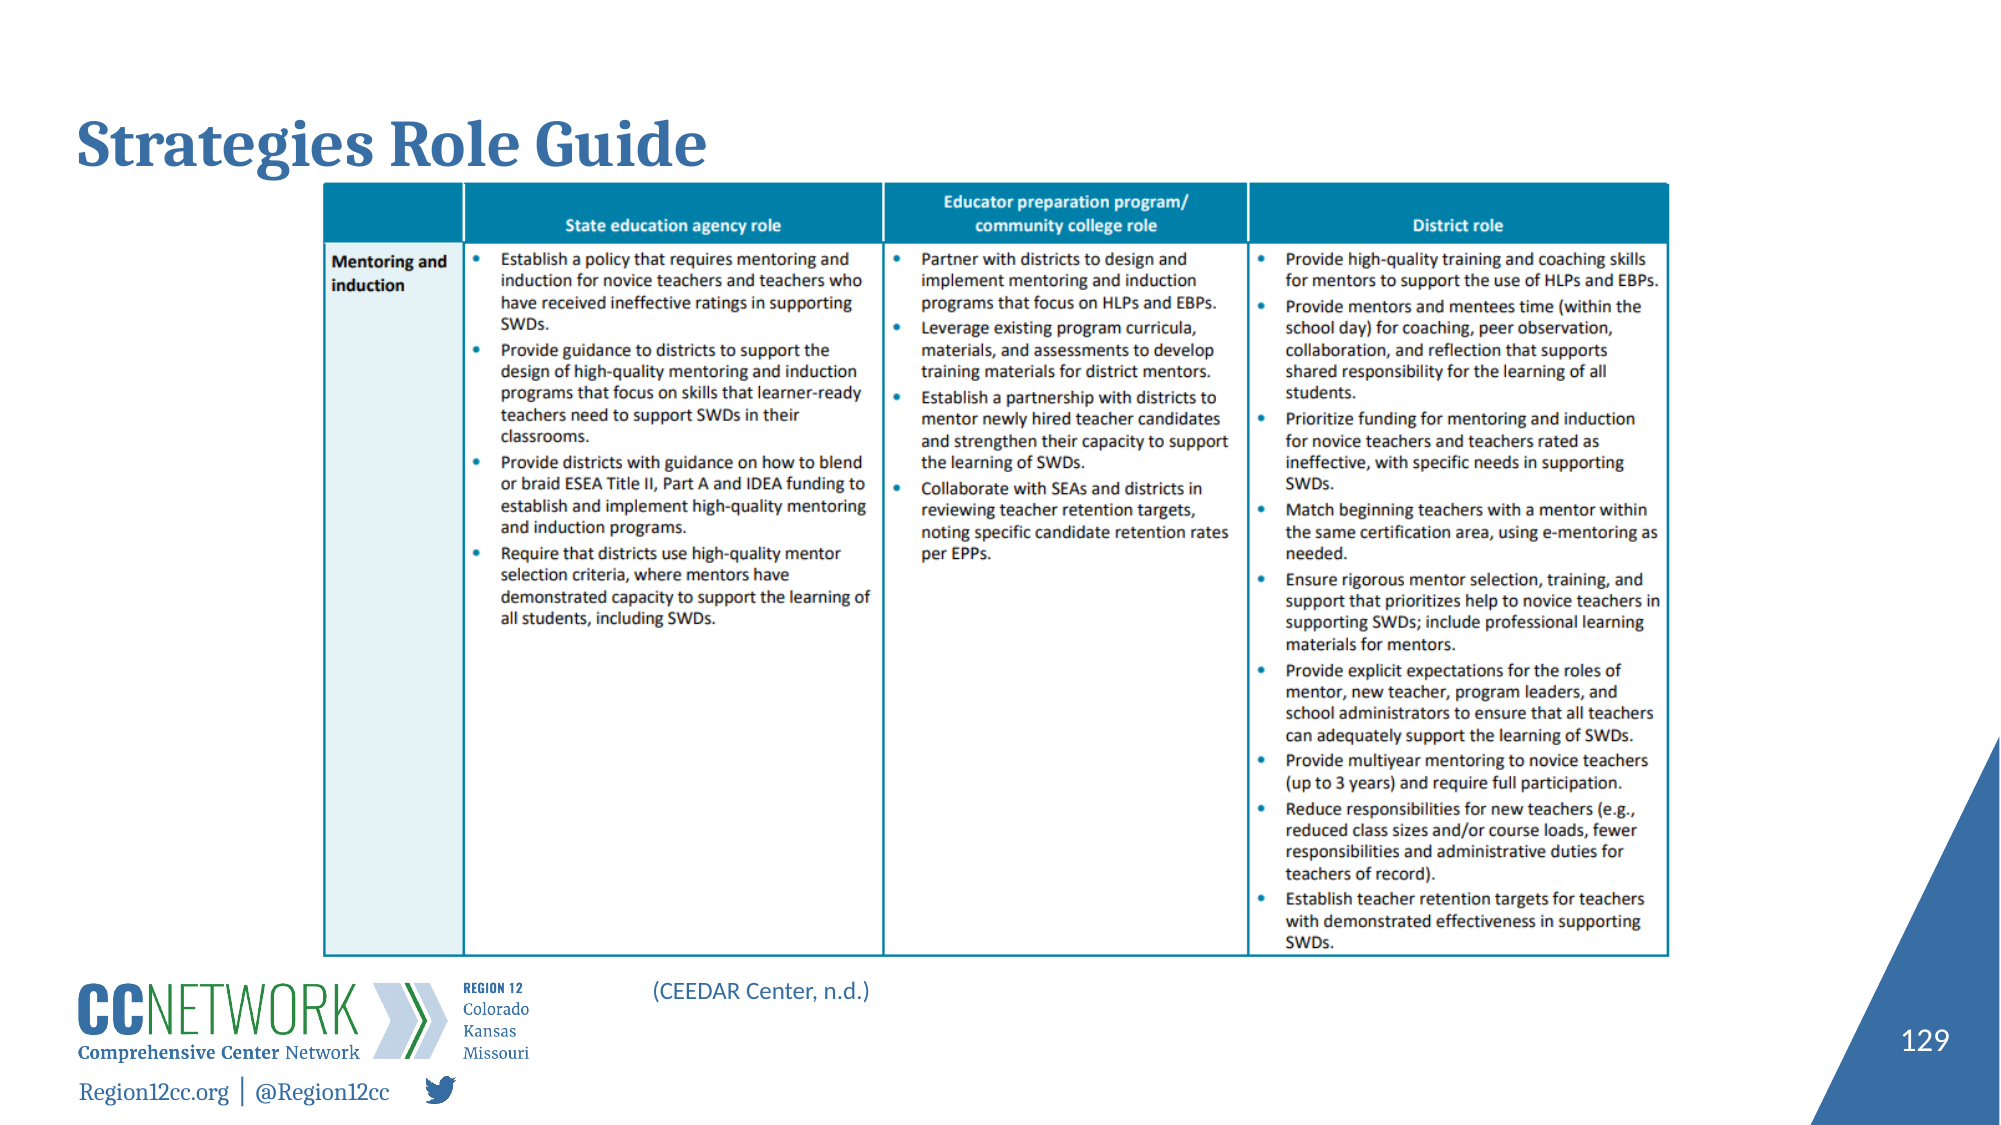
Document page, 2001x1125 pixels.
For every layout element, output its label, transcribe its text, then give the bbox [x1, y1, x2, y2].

picture [424, 1076, 456, 1104]
slide_number 129 [1801, 1012, 1950, 1058]
title Strategies Role Guide [78, 98, 1725, 180]
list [316, 179, 1684, 967]
text_box (CEEDAR Center, n.d.) [637, 975, 1016, 1012]
picture [78, 982, 529, 1063]
